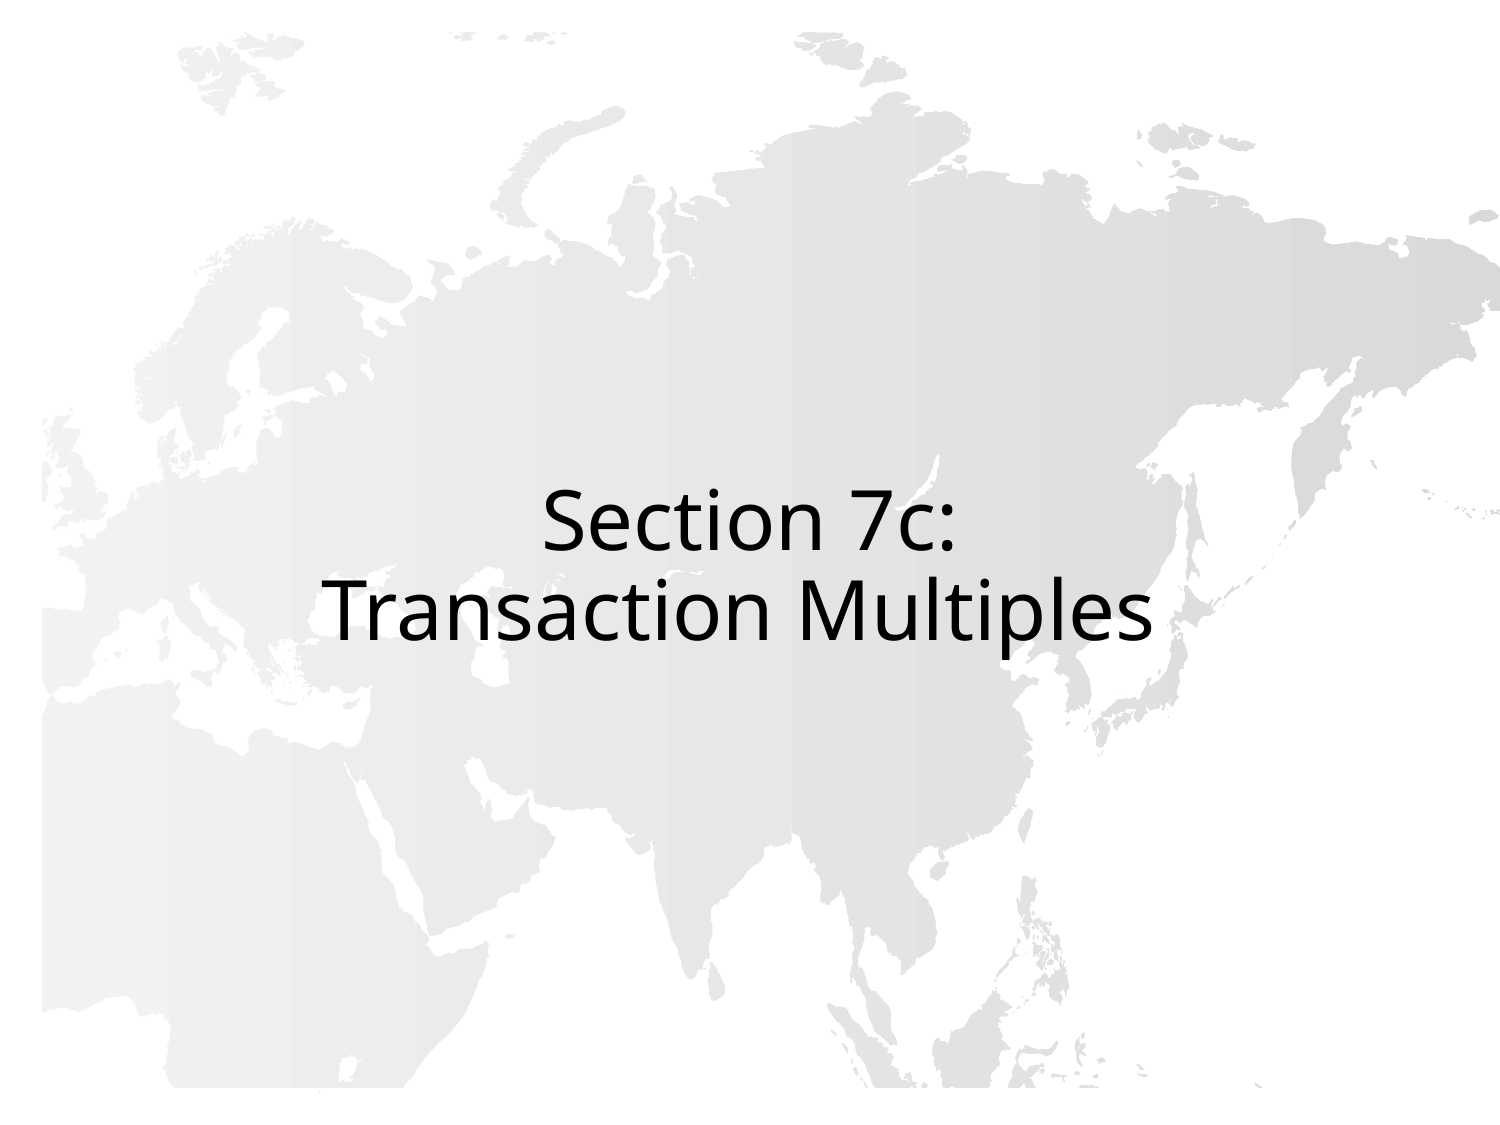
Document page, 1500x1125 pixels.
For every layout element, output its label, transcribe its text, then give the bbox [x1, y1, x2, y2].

title Section 7c: Transaction Multiples [187, 455, 1313, 683]
